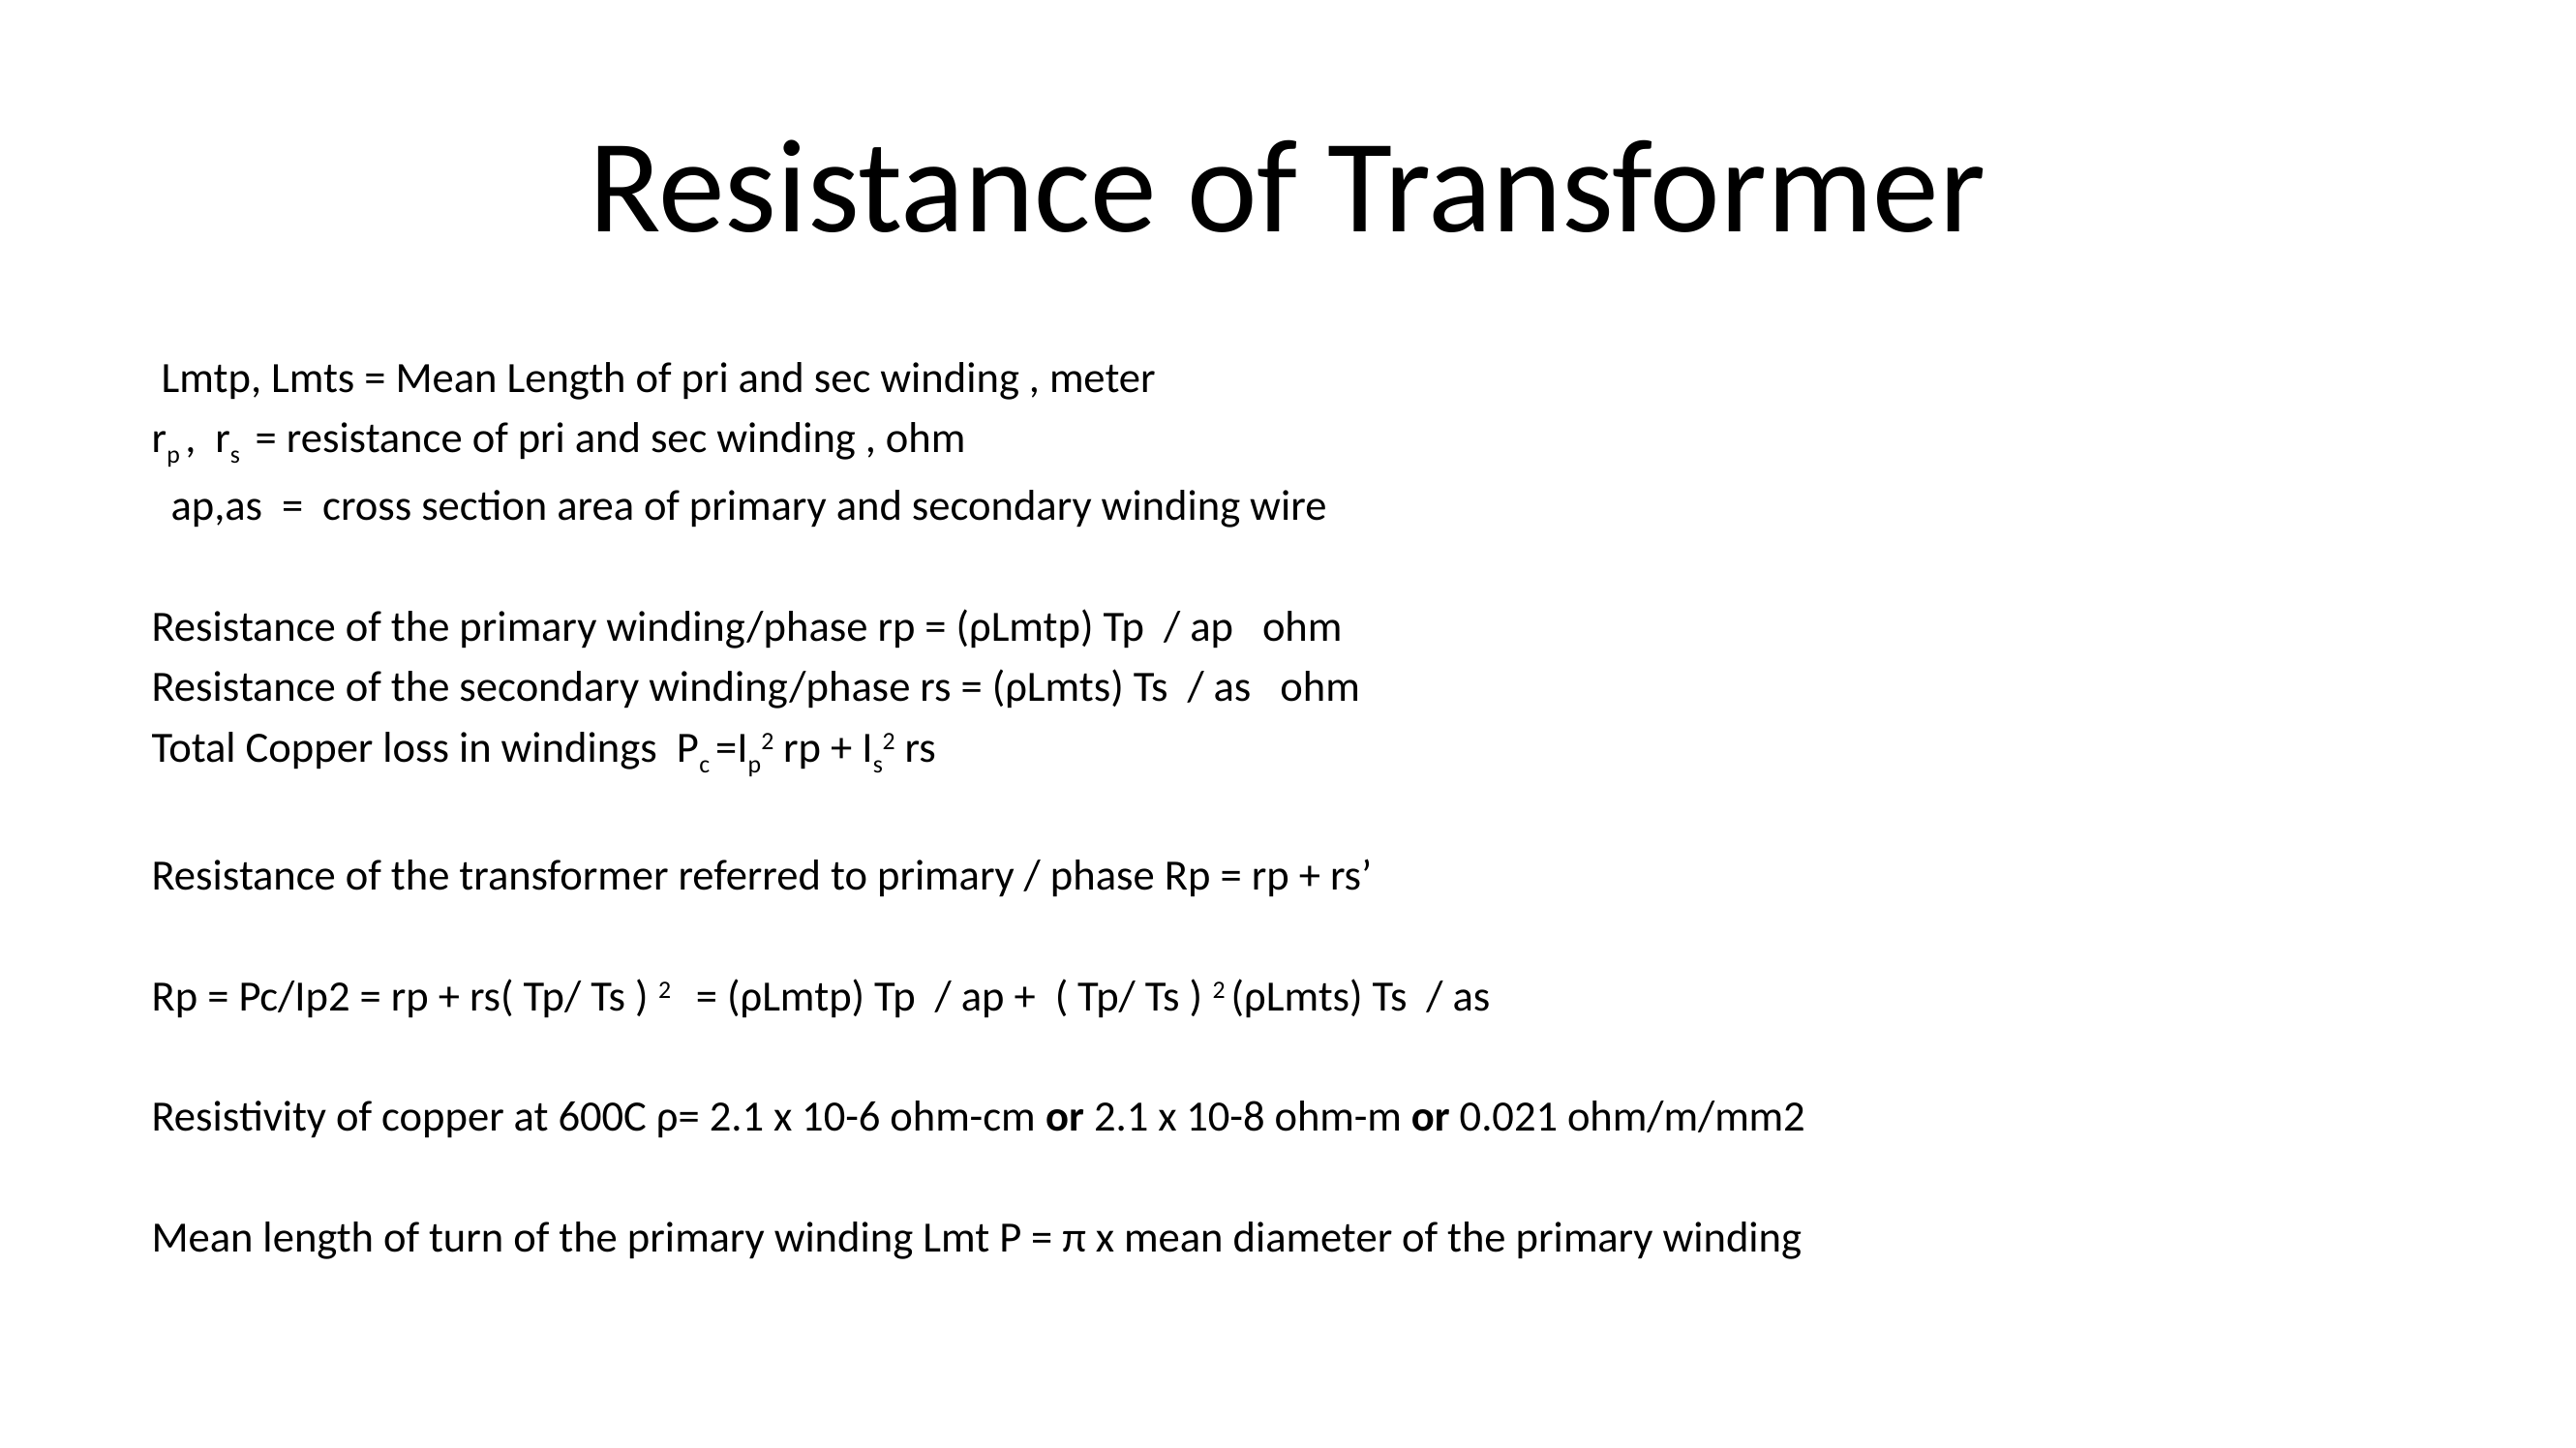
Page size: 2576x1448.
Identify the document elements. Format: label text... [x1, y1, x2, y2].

title Resistance of Transformer [128, 57, 2447, 300]
list Lmtp, Lmts = Mean Length of pri and sec winding , meter rp , rs = resistance of pri and sec winding , ohm ap,as = cross section area of primary and secondary winding wire Resistance of the primary winding/phase rp = (ρLmtp) Tp / ap ohm Resistance of the secondary winding/phase rs = (ρLmts) Ts / as ohm Total Copper loss in windings Pc =Ip2 rp + Is2 rs Resistance of the transformer referred to primary / phase Rp = rp + rs’ Rp = Pc/Ip2 = rp + rs( Tp/ Ts ) 2 = (ρLmtp) Tp / ap + ( Tp/ Ts ) 2 (ρLmts) Ts / as Resistivity of copper at 600C ρ= 2.1 x 10-6 ohm-cm or 2.1 x 10-8 ohm-m or 0.021 ohm/m/mm2 Mean length of turn of the primary winding Lmt P = π x mean diameter of the primary winding [128, 338, 2447, 1294]
